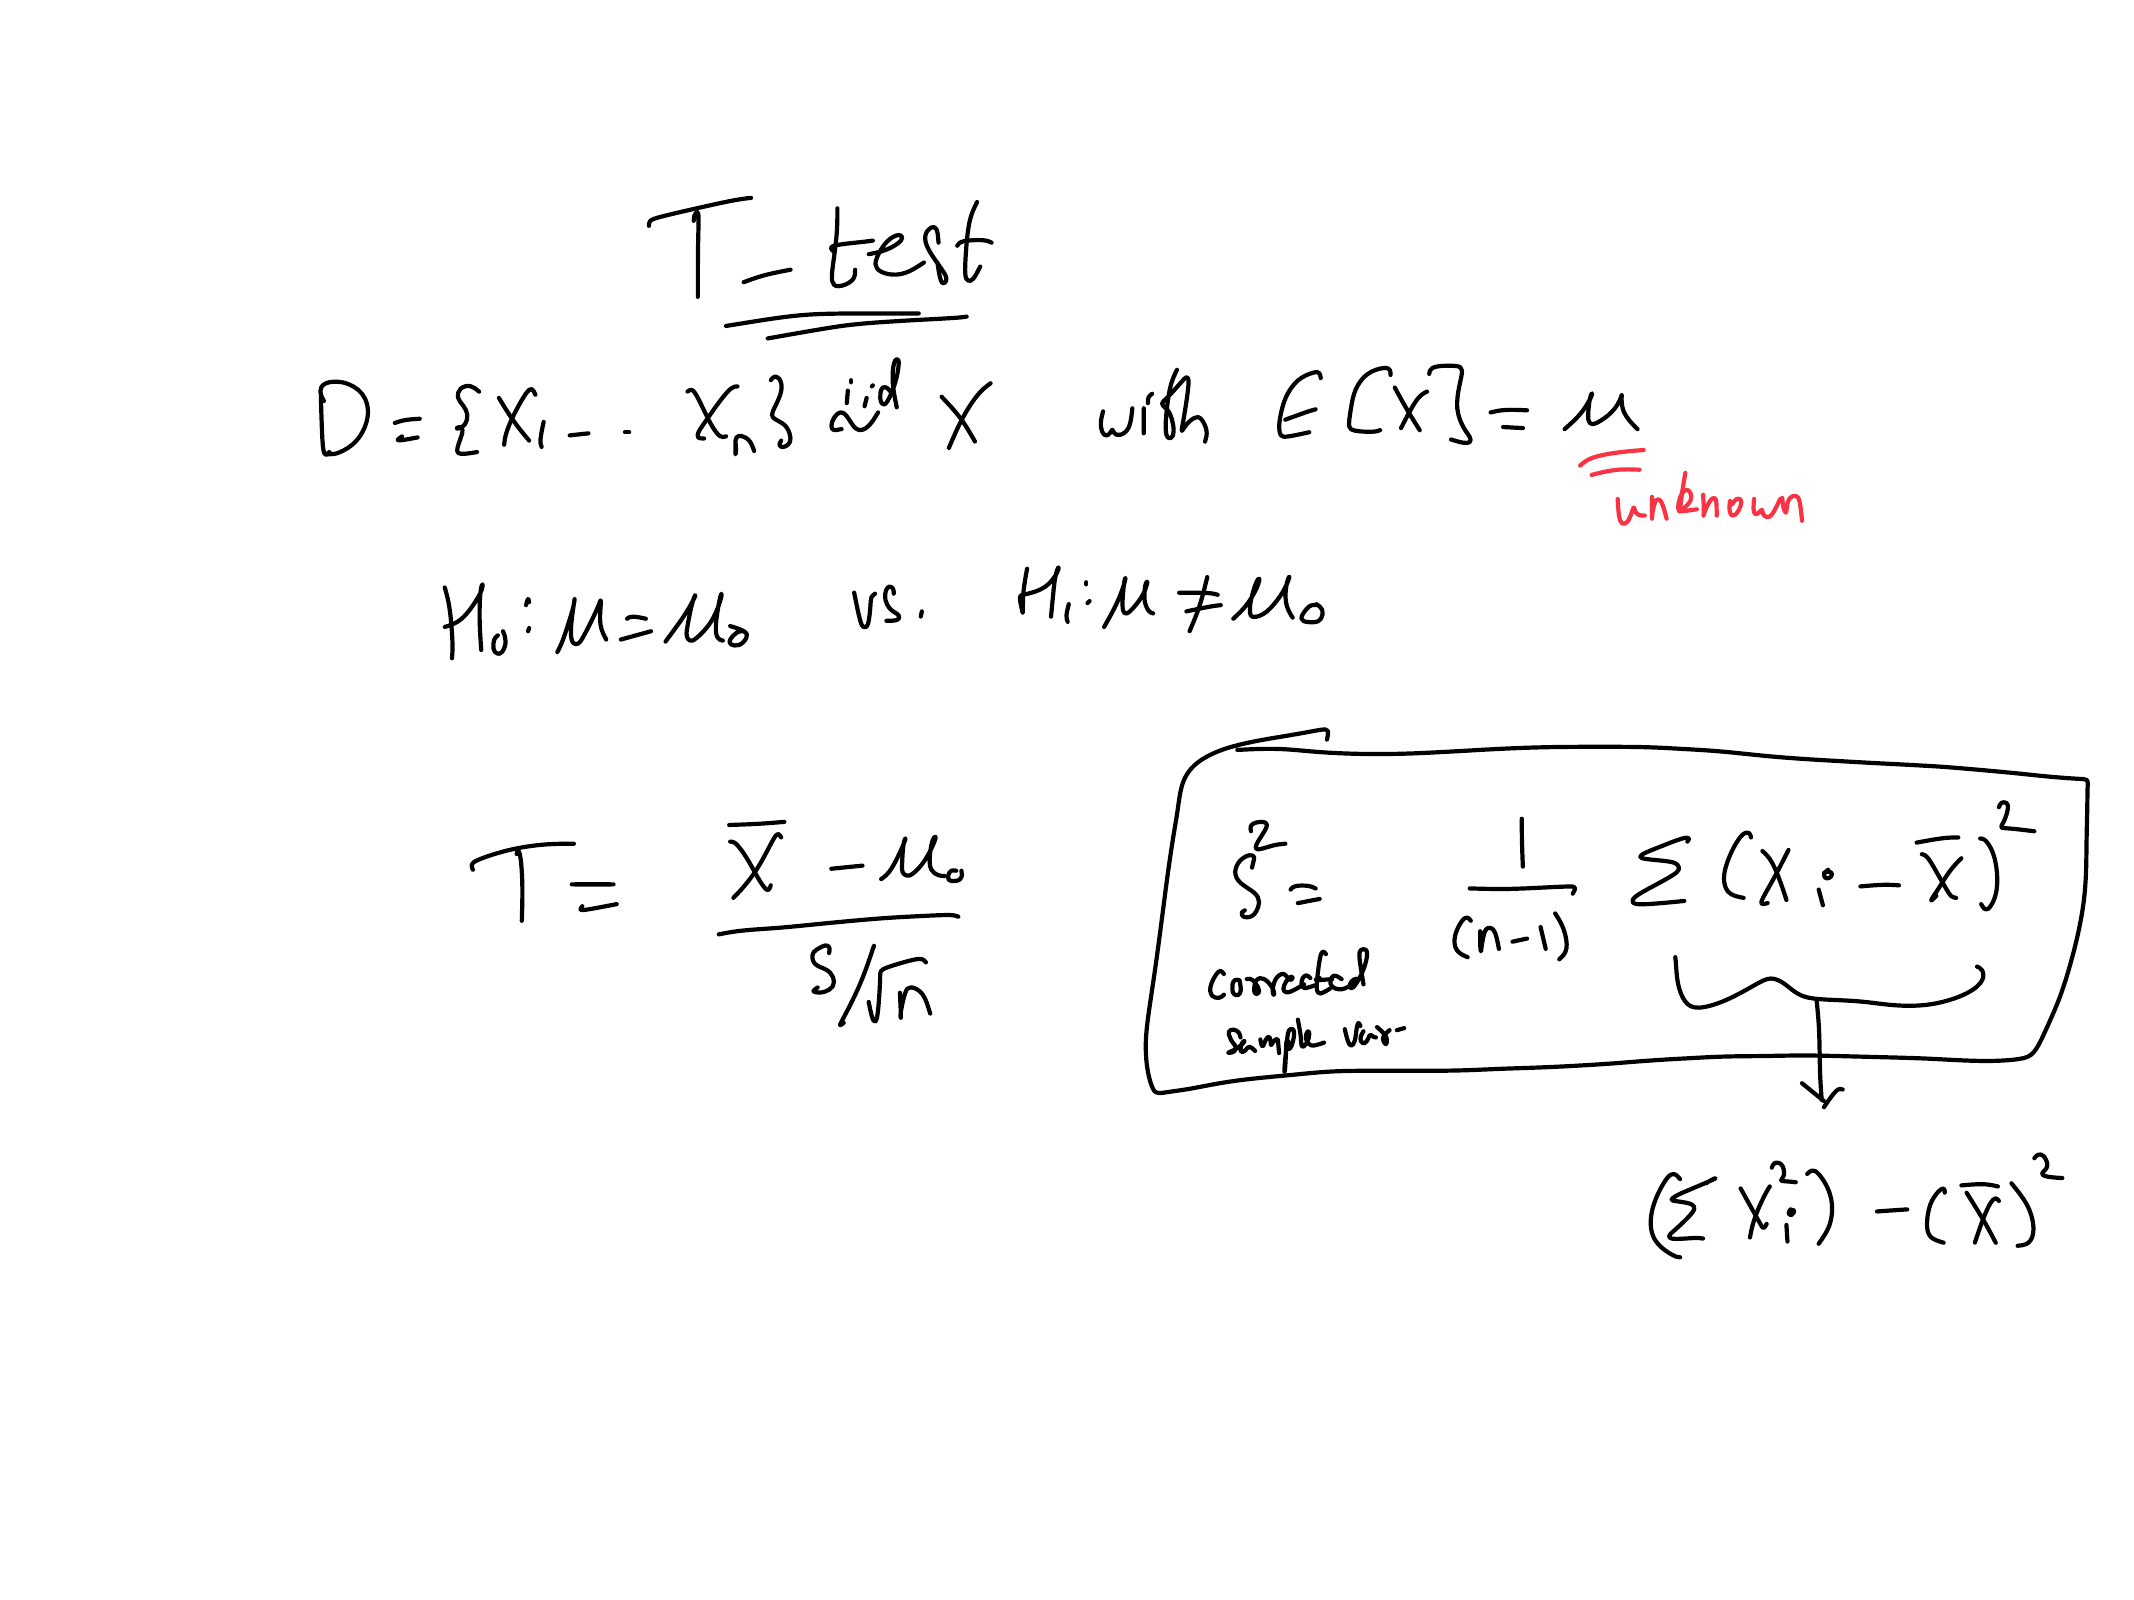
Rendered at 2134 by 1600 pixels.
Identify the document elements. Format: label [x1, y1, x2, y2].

text_box [648, 197, 2089, 1258]
text_box [320, 381, 963, 1026]
